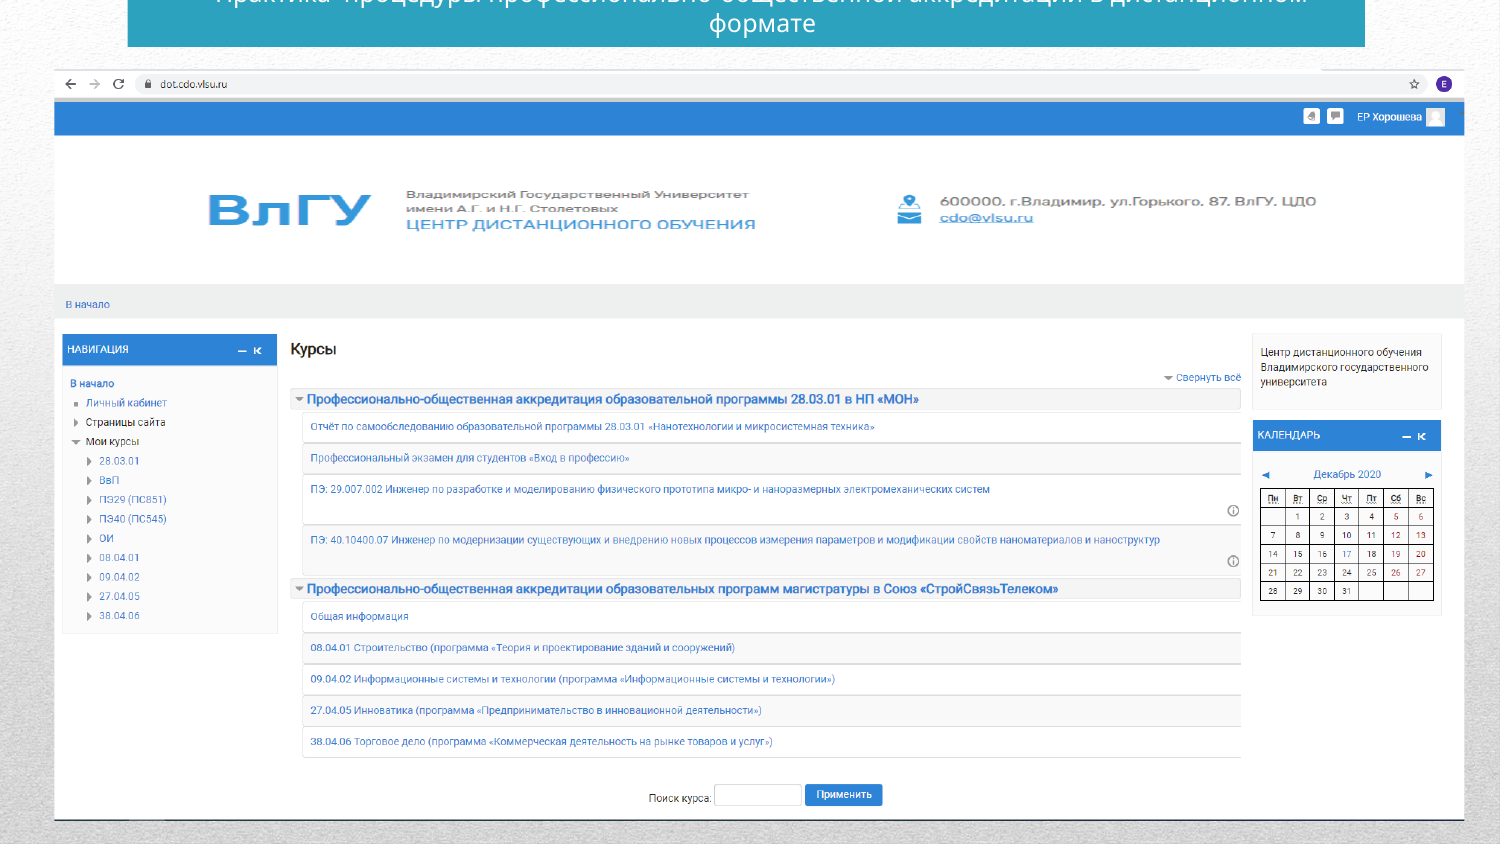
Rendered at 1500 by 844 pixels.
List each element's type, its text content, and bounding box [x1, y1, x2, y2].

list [53, 68, 1466, 822]
text_box Практика процедуры профессионально-общественной аккредитации в дистанционном формате [158, 0, 1367, 45]
